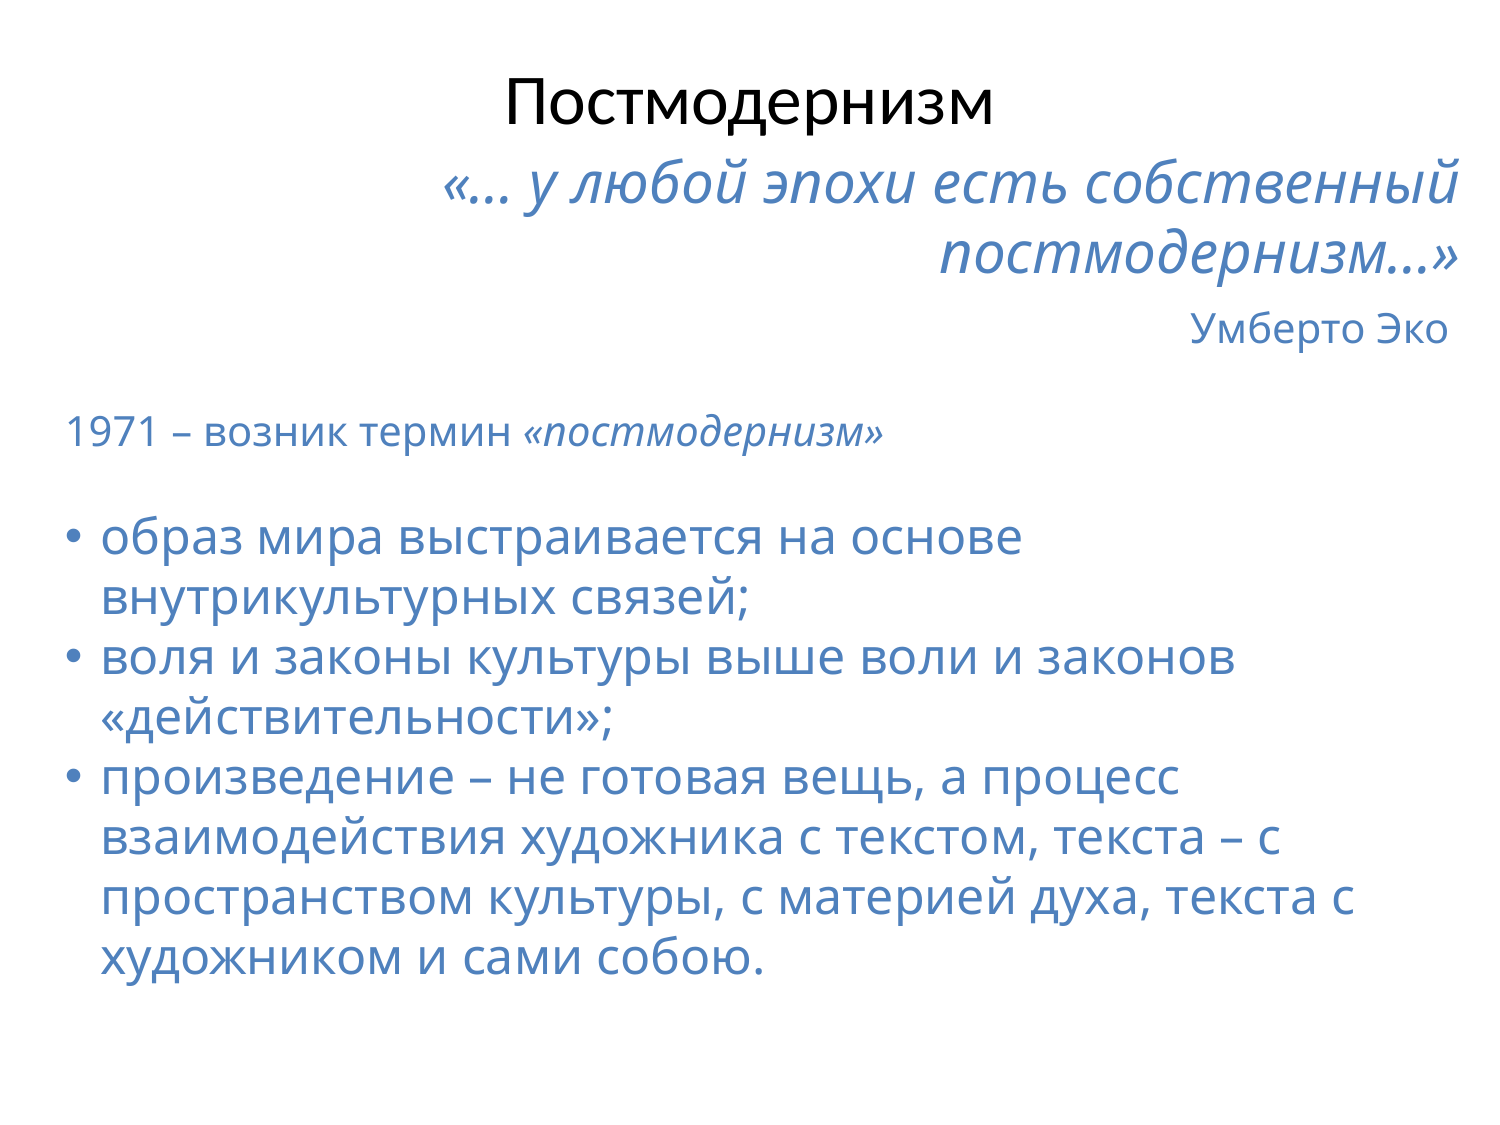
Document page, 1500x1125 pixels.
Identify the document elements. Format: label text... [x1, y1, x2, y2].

text_box «… у любой эпохи есть собственный постмодернизм…» Умберто Эко 1971 – возник термин «постмодернизм» образ мира выстраивается на основе внутрикультурных связей; воля и законы культуры выше воли и законов «действительности»; произведение – не готовая вещь, а процесс взаимодействия художника с текстом, текста – с пространством культуры, с материей духа, текста с художником и сами собою. [49, 137, 1475, 993]
title Постмодернизм [74, 44, 1426, 137]
